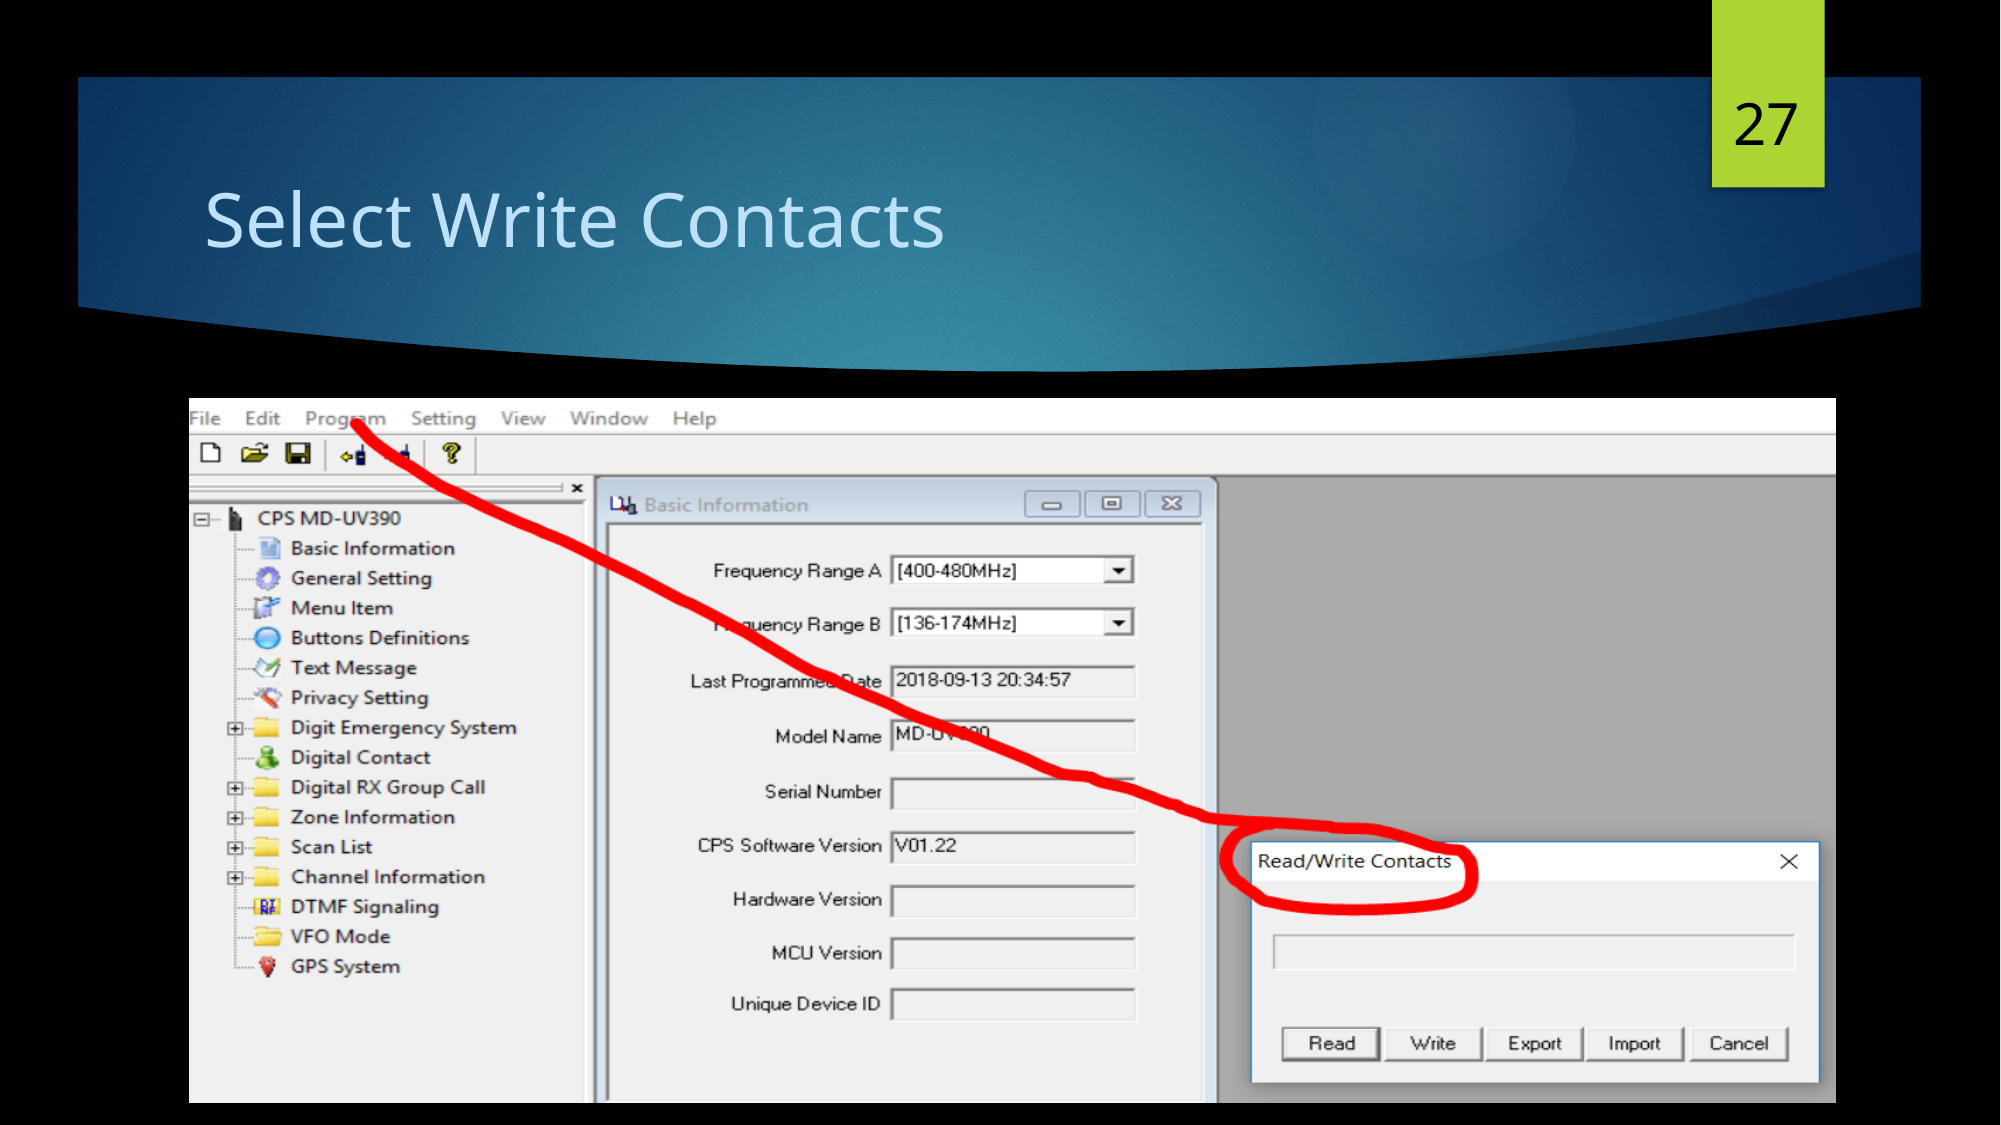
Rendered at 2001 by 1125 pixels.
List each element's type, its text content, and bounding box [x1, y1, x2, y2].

picture [189, 397, 1836, 1104]
title Select Write Contacts [189, 159, 1627, 276]
slide_number 27 [1698, 48, 1836, 175]
